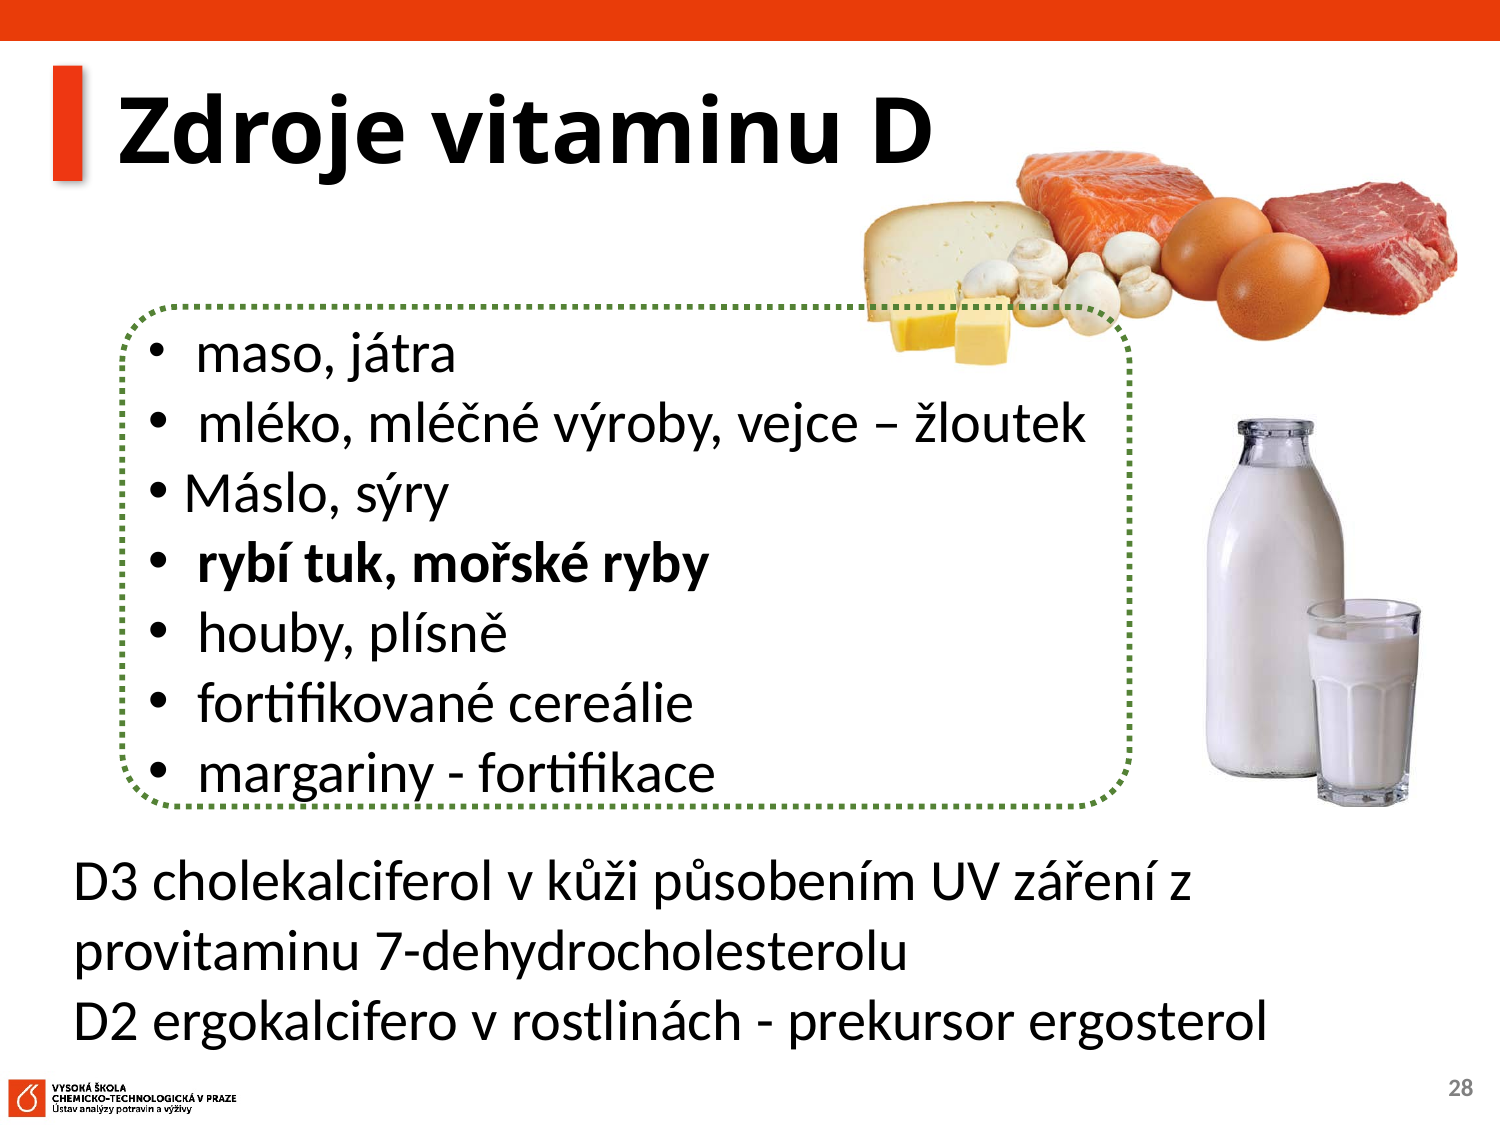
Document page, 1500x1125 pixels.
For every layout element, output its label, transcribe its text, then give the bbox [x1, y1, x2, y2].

text_box [121, 305, 1131, 808]
picture [1199, 413, 1427, 807]
title Zdroje vitaminu D [103, 59, 1460, 208]
picture [0, 1071, 244, 1125]
text_box D3 cholekalciferol v kůži působením UV záření z provitaminu 7-dehydrocholesterolu D2 ergokalcifero v rostlinách - prekursor ergosterol [58, 834, 1422, 1060]
picture [849, 132, 1458, 386]
text_box maso, játra mléko, mléčné výroby, vejce – žloutek Máslo, sýry rybí tuk, mořské ryby houby, plísně fortifikované cereálie margariny - fortifikace [94, 306, 1103, 834]
